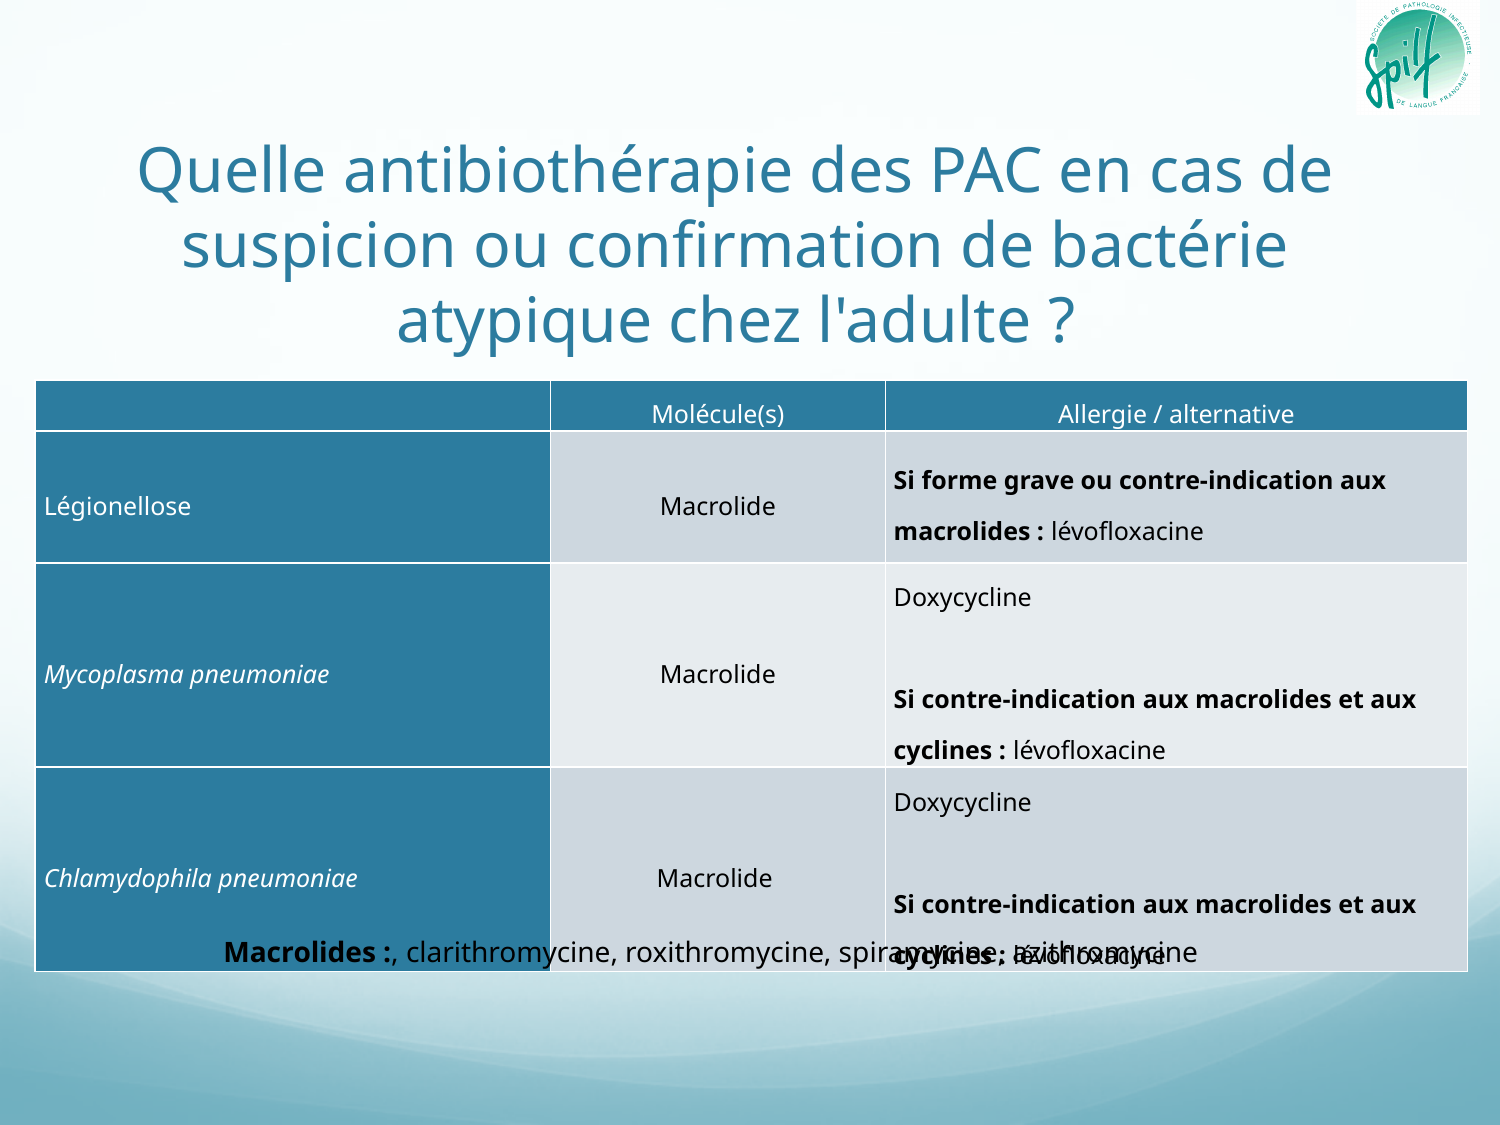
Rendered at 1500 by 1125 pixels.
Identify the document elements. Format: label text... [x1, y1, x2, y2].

table_header Allergie / alternative [886, 381, 1467, 430]
picture [1356, 0, 1480, 115]
table_cell Macrolide [551, 432, 885, 562]
table_cell Doxycycline Si contre-indication aux macrolides et aux cyclines : lévofloxacine [886, 768, 1467, 971]
table_header Molécule(s) [551, 381, 885, 430]
table_cell Macrolide [551, 768, 885, 926]
table_header [36, 381, 550, 430]
text_box Macrolides :, clarithromycine, roxithromycine, spiramycine, azithromycine [208, 926, 1392, 976]
table_cell Si forme grave ou contre-indication aux macrolides : lévofloxacine [886, 432, 1467, 562]
table_cell Légionellose [36, 432, 550, 562]
table_cell Doxycycline Si contre-indication aux macrolides et aux cyclines : lévofloxacine [886, 564, 1467, 766]
table_cell Mycoplasma pneumoniae [36, 564, 550, 766]
table_cell Macrolide [551, 564, 885, 766]
table_cell Chlamydophila pneumoniae [36, 768, 550, 971]
title Quelle antibiothérapie des PAC en cas de suspicion ou confirmation de bactérie atypique chez l'adulte ? [40, 198, 1432, 363]
